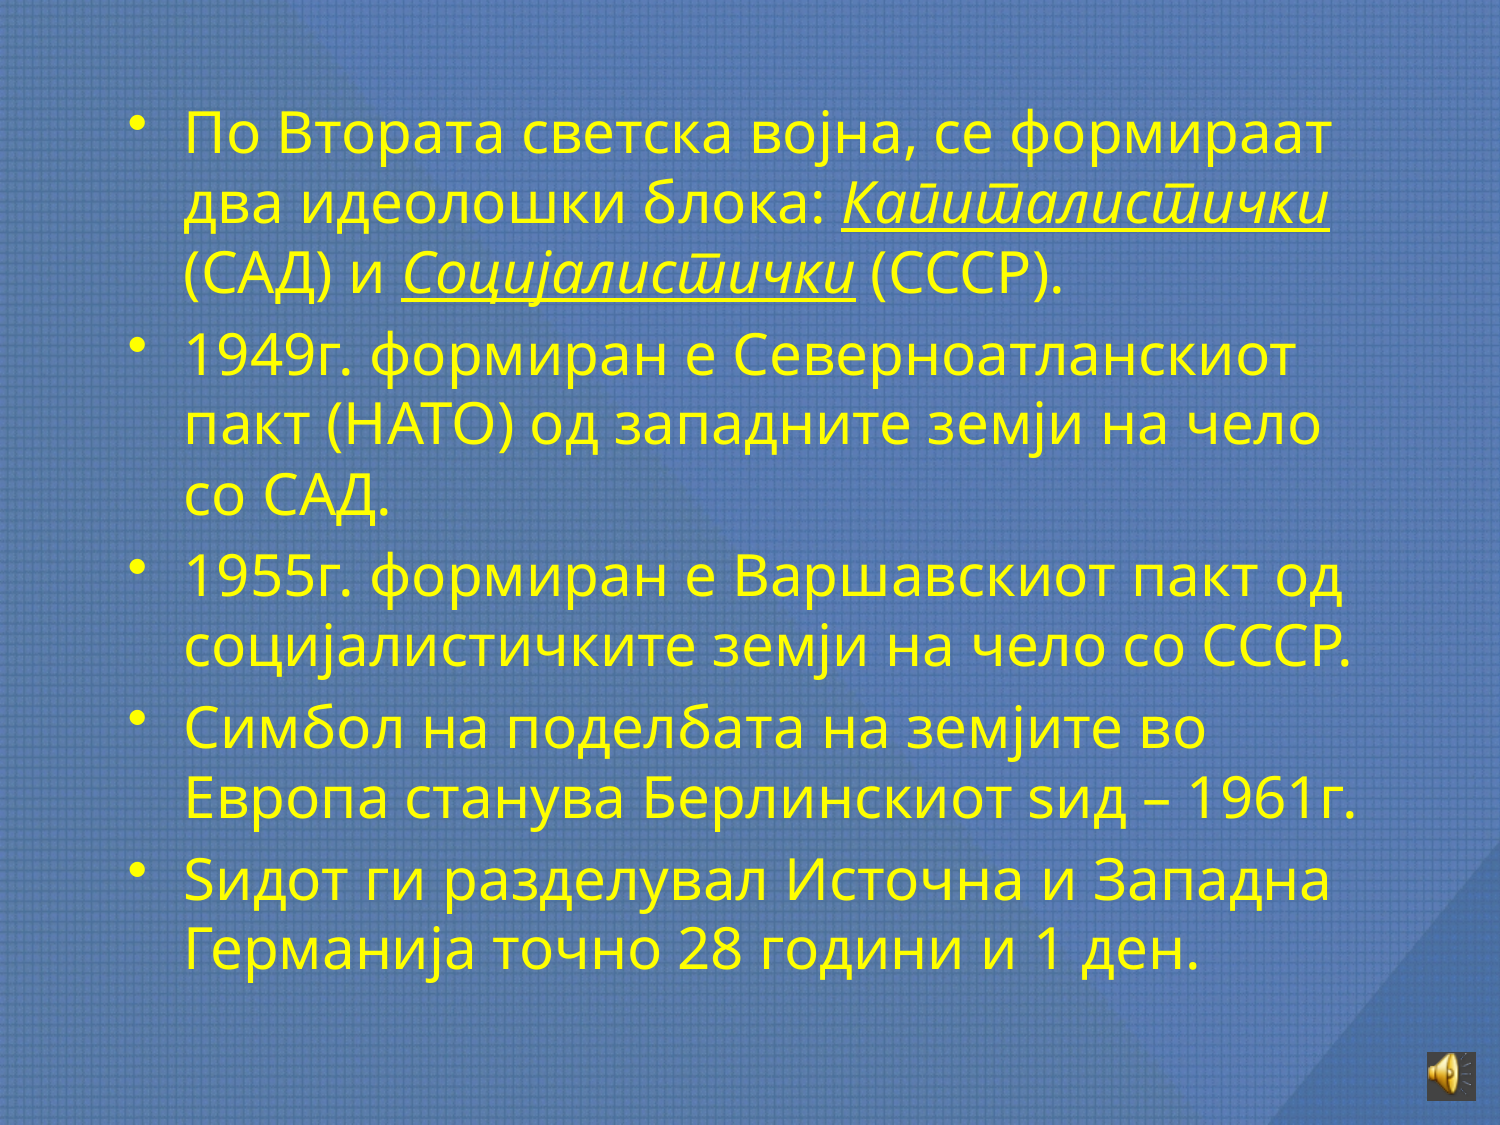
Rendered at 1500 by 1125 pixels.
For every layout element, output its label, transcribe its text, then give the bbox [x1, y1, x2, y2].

list По Втората светска војна, се формираат два идеолошки блока: Капиталистички (САД) и Социјалистички (СССР). 1949г. формиран е Северноатланскиот пакт (НАТО) од западните земји на чело со САД. 1955г. формиран е Варшавскиот пакт од социјалистичките земји на чело со СССР. Симбол на поделбата на земјите во Европа станува Берлинскиот ѕид – 1961г. Sидот ги разделувал Источна и Западна Германија точно 28 години и 1 ден. [112, 87, 1388, 763]
picture [0, 0, 1500, 1125]
